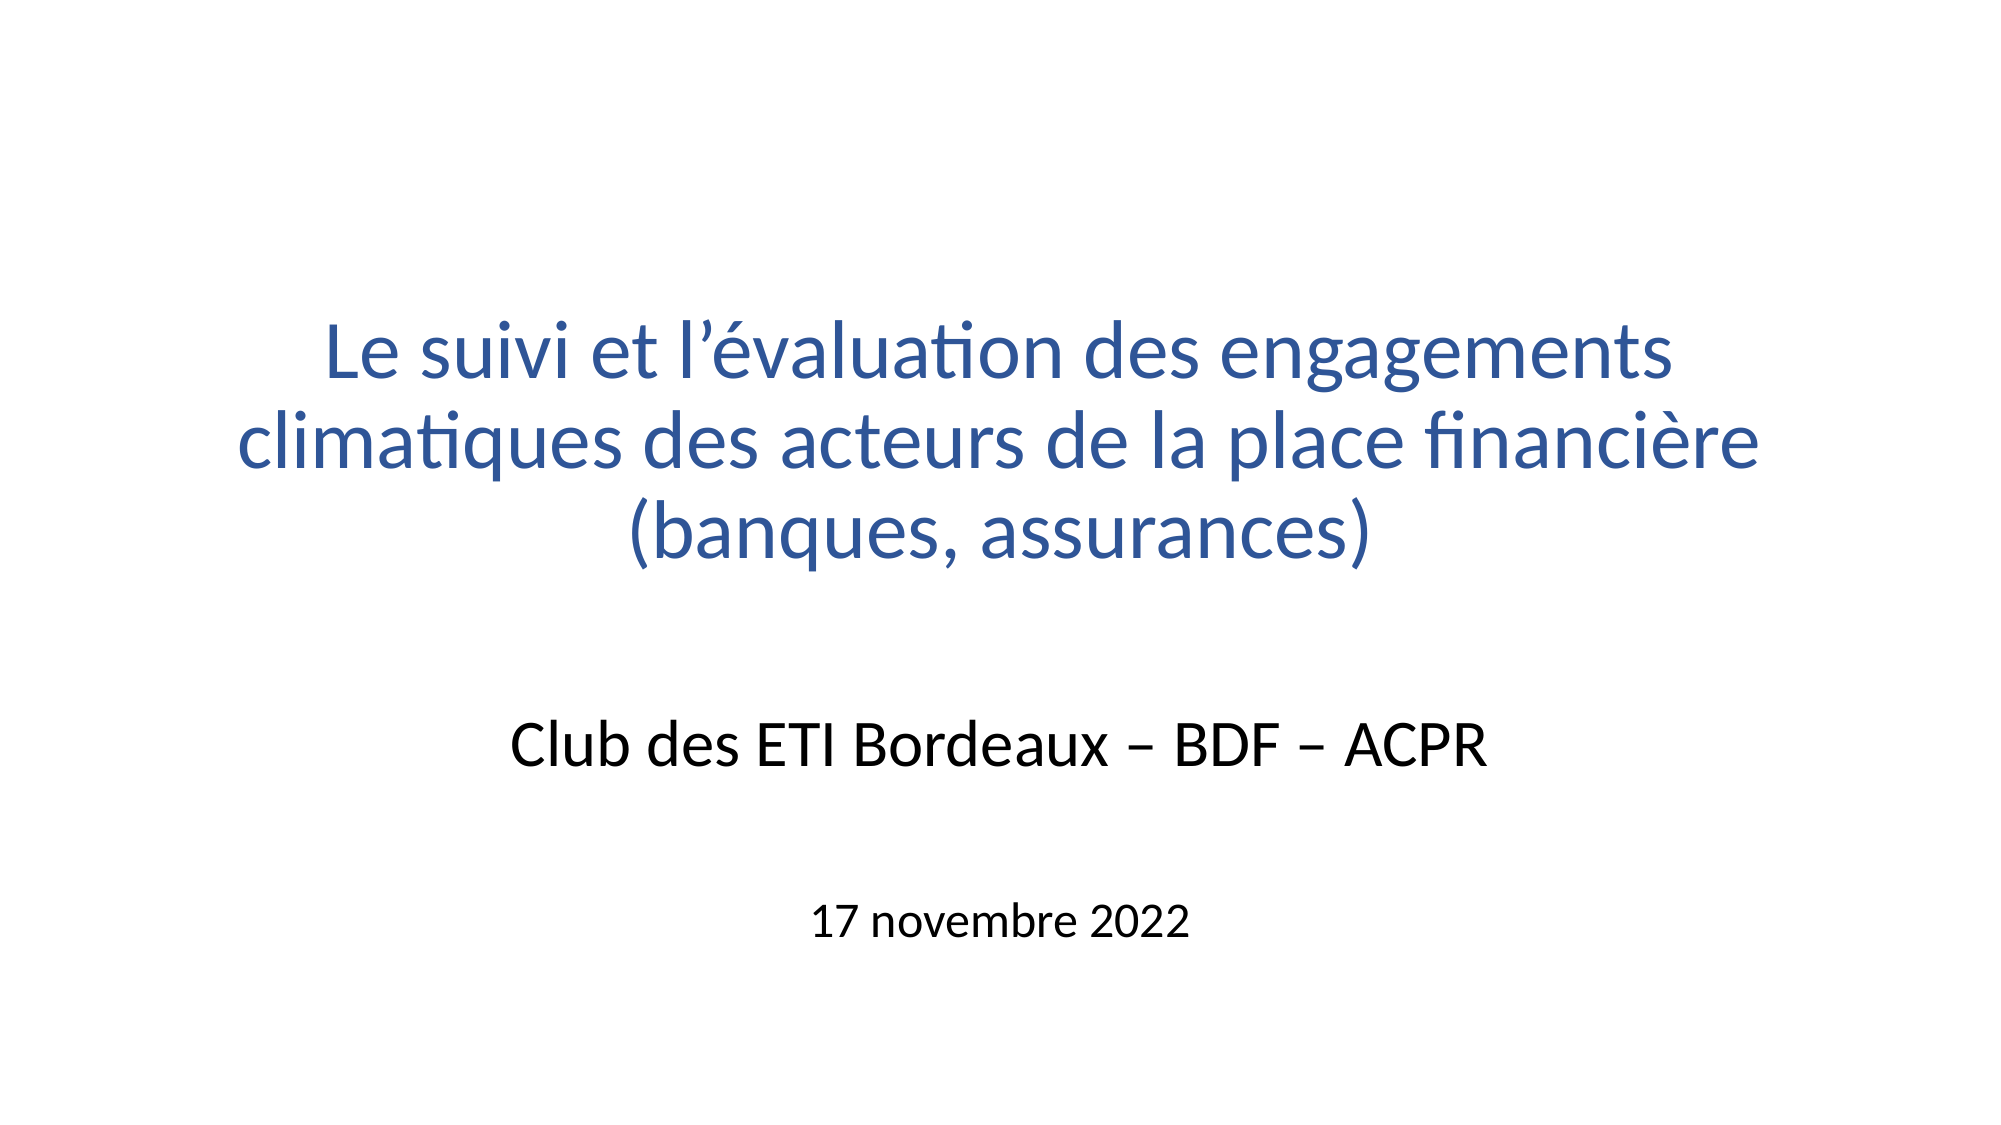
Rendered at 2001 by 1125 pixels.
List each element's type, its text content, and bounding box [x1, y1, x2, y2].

list Le suivi et l’évaluation des engagements climatiques des acteurs de la place financière (banques, assurances) Club des ETI Bordeaux – BDF – ACPR 17 novembre 2022 [137, 299, 1863, 1014]
